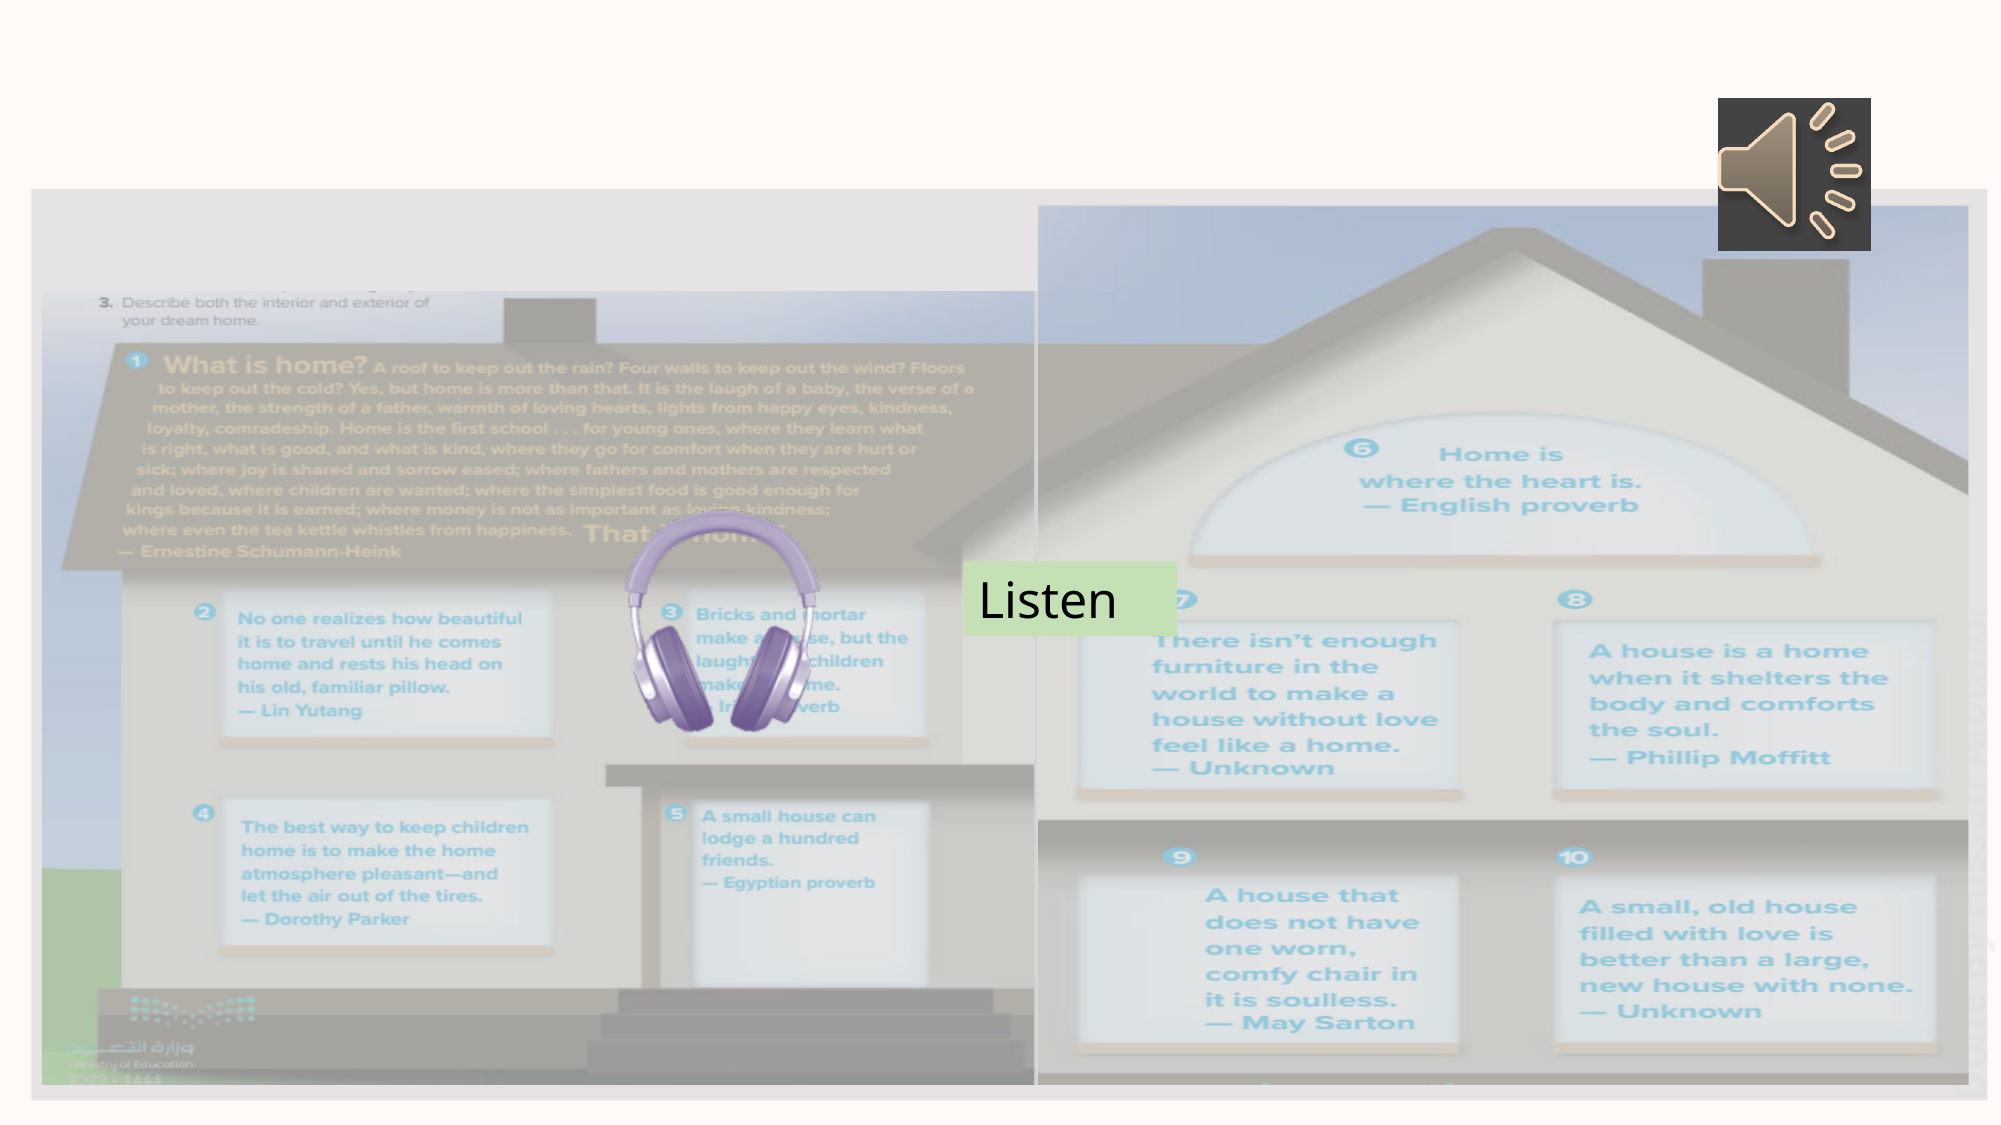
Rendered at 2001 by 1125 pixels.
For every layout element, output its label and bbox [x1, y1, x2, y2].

picture [1716, 97, 1872, 253]
text_box [30, 188, 1988, 1101]
picture [601, 493, 839, 755]
text_box [41, 203, 1969, 1085]
